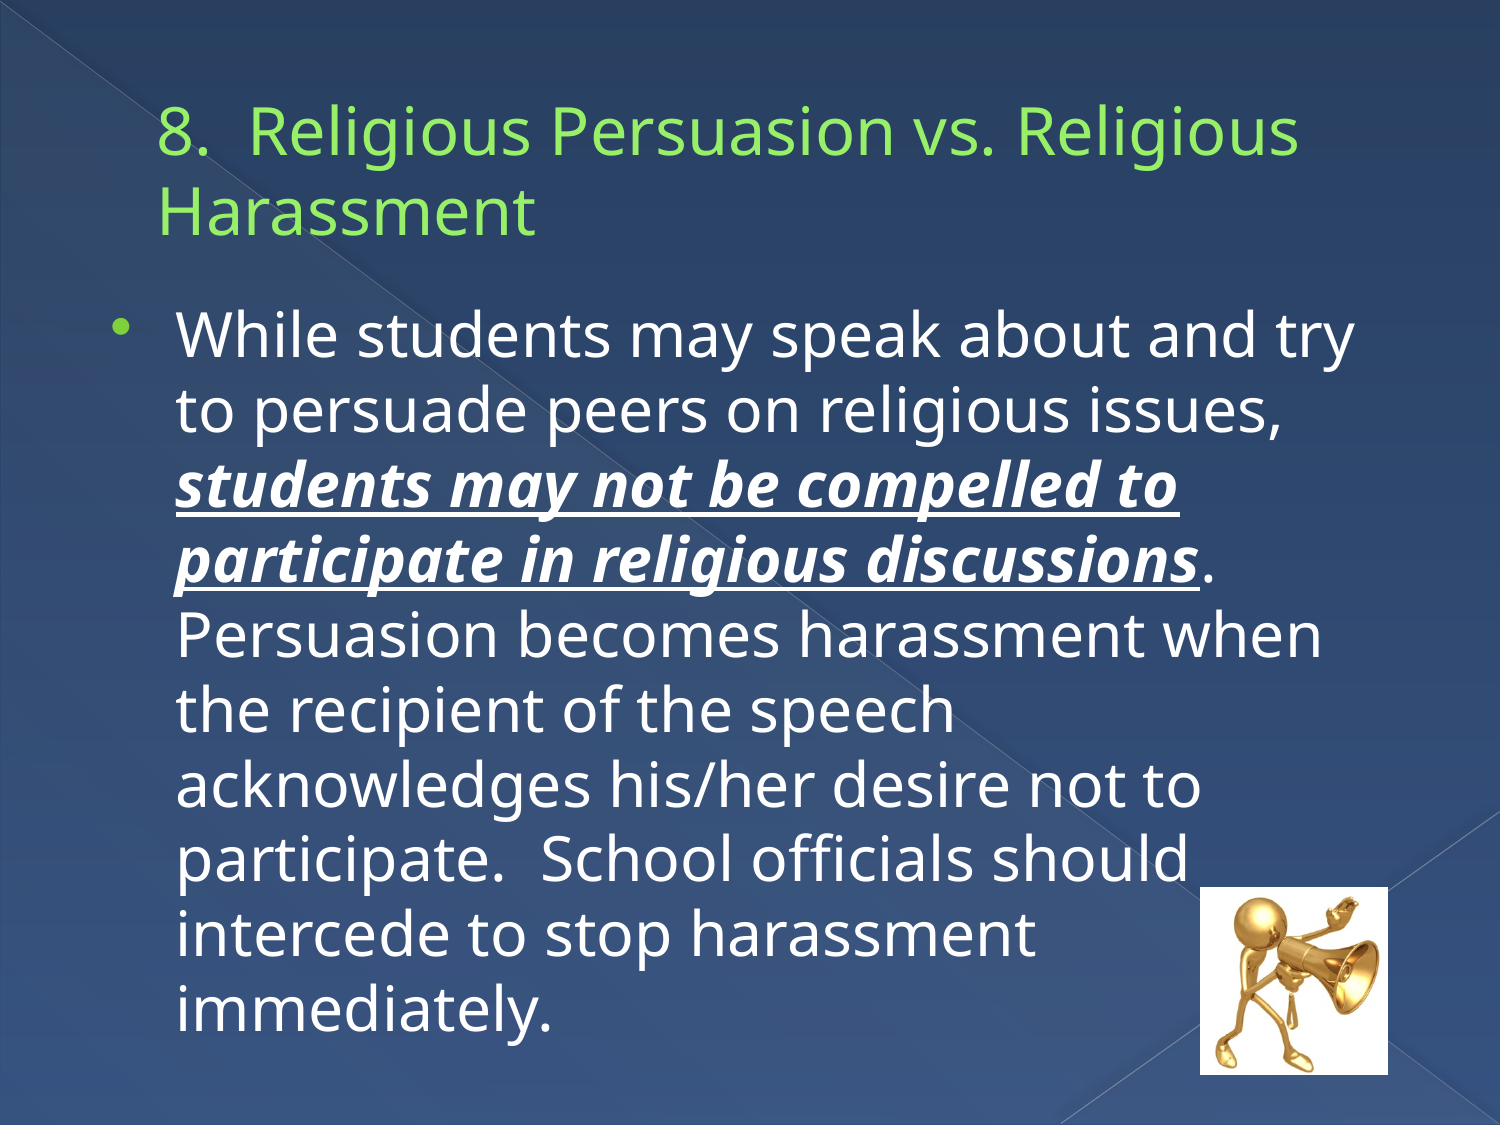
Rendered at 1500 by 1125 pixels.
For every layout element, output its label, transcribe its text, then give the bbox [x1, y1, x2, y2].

list While students may speak about and try to persuade peers on religious issues, students may not be compelled to participate in religious discussions. Persuasion becomes harassment when the recipient of the speech acknowledges his/her desire not to participate. School officials should intercede to stop harassment immediately. [87, 287, 1400, 1038]
title 8. Religious Persuasion vs. Religious Harassment [62, 75, 1413, 263]
picture [1199, 887, 1388, 1076]
